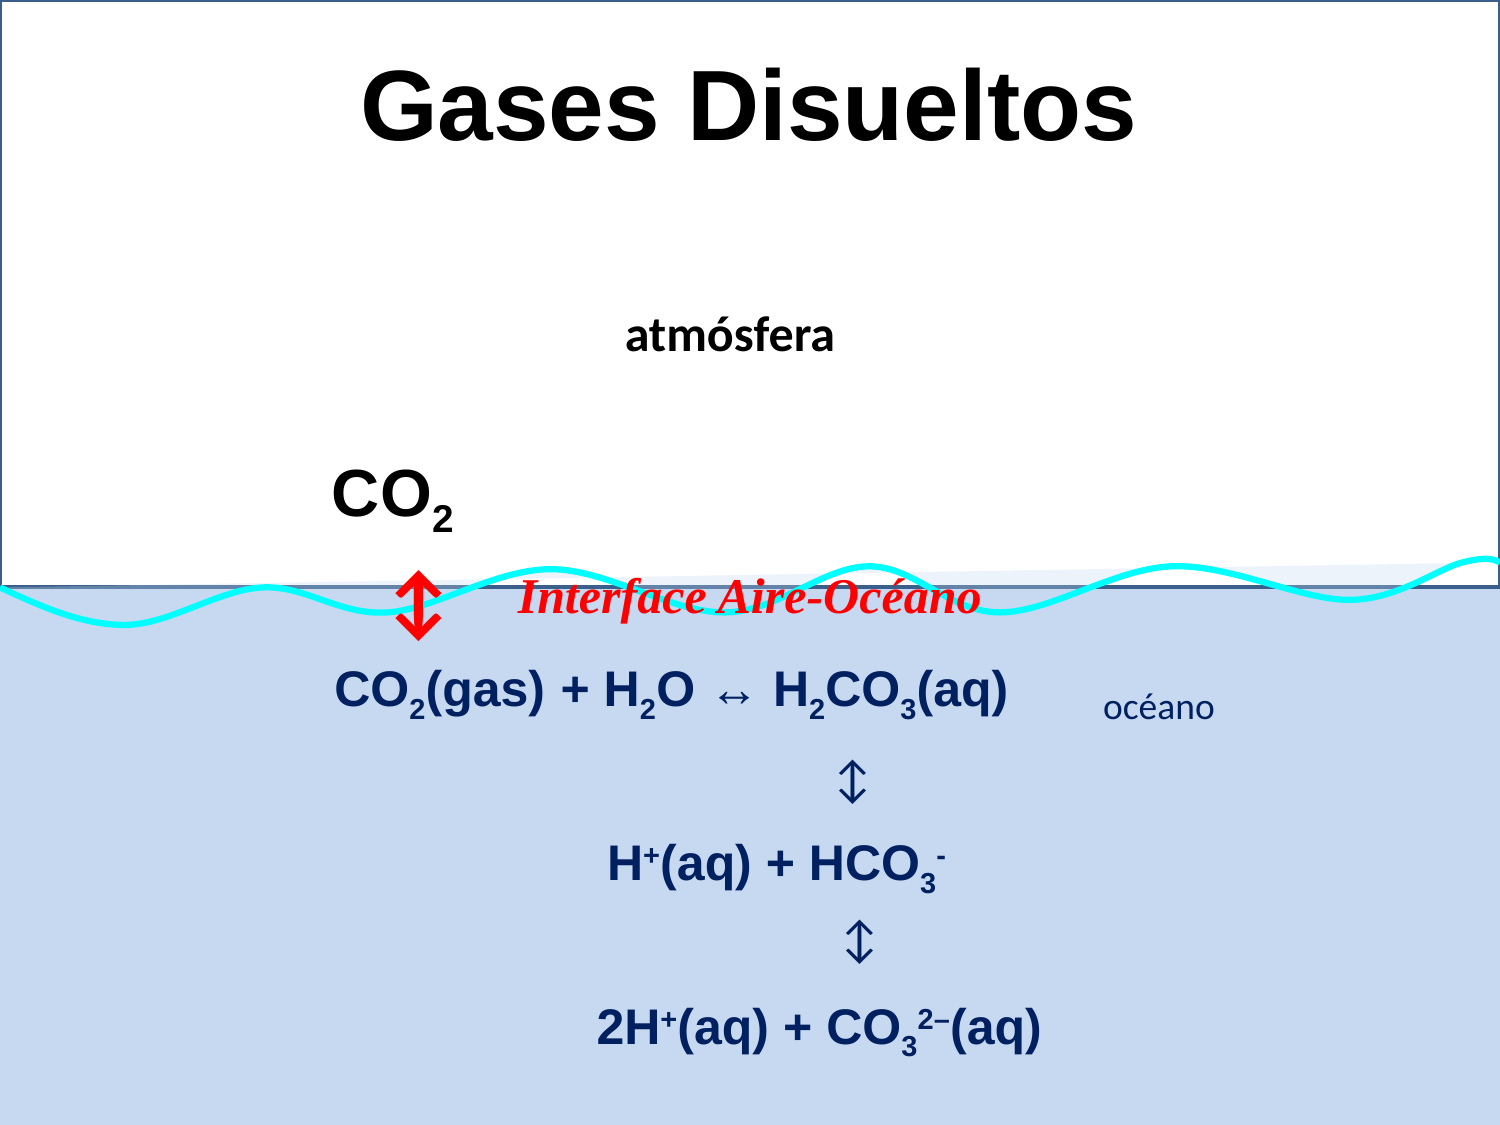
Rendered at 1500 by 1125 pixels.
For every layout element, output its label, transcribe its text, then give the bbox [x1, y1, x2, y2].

text_box [0, 0, 1500, 486]
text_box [0, 487, 1500, 726]
text_box H+(aq) + HCO3- [592, 823, 976, 907]
text_box ↕ [825, 899, 894, 974]
text_box 2H+(aq) + CO32–(aq) [581, 986, 1071, 1070]
text_box atmósfera [610, 293, 851, 369]
text_box Gases Disueltos [142, 12, 1355, 188]
text_box ↕ [818, 738, 887, 814]
text_box CO2 [317, 442, 505, 485]
